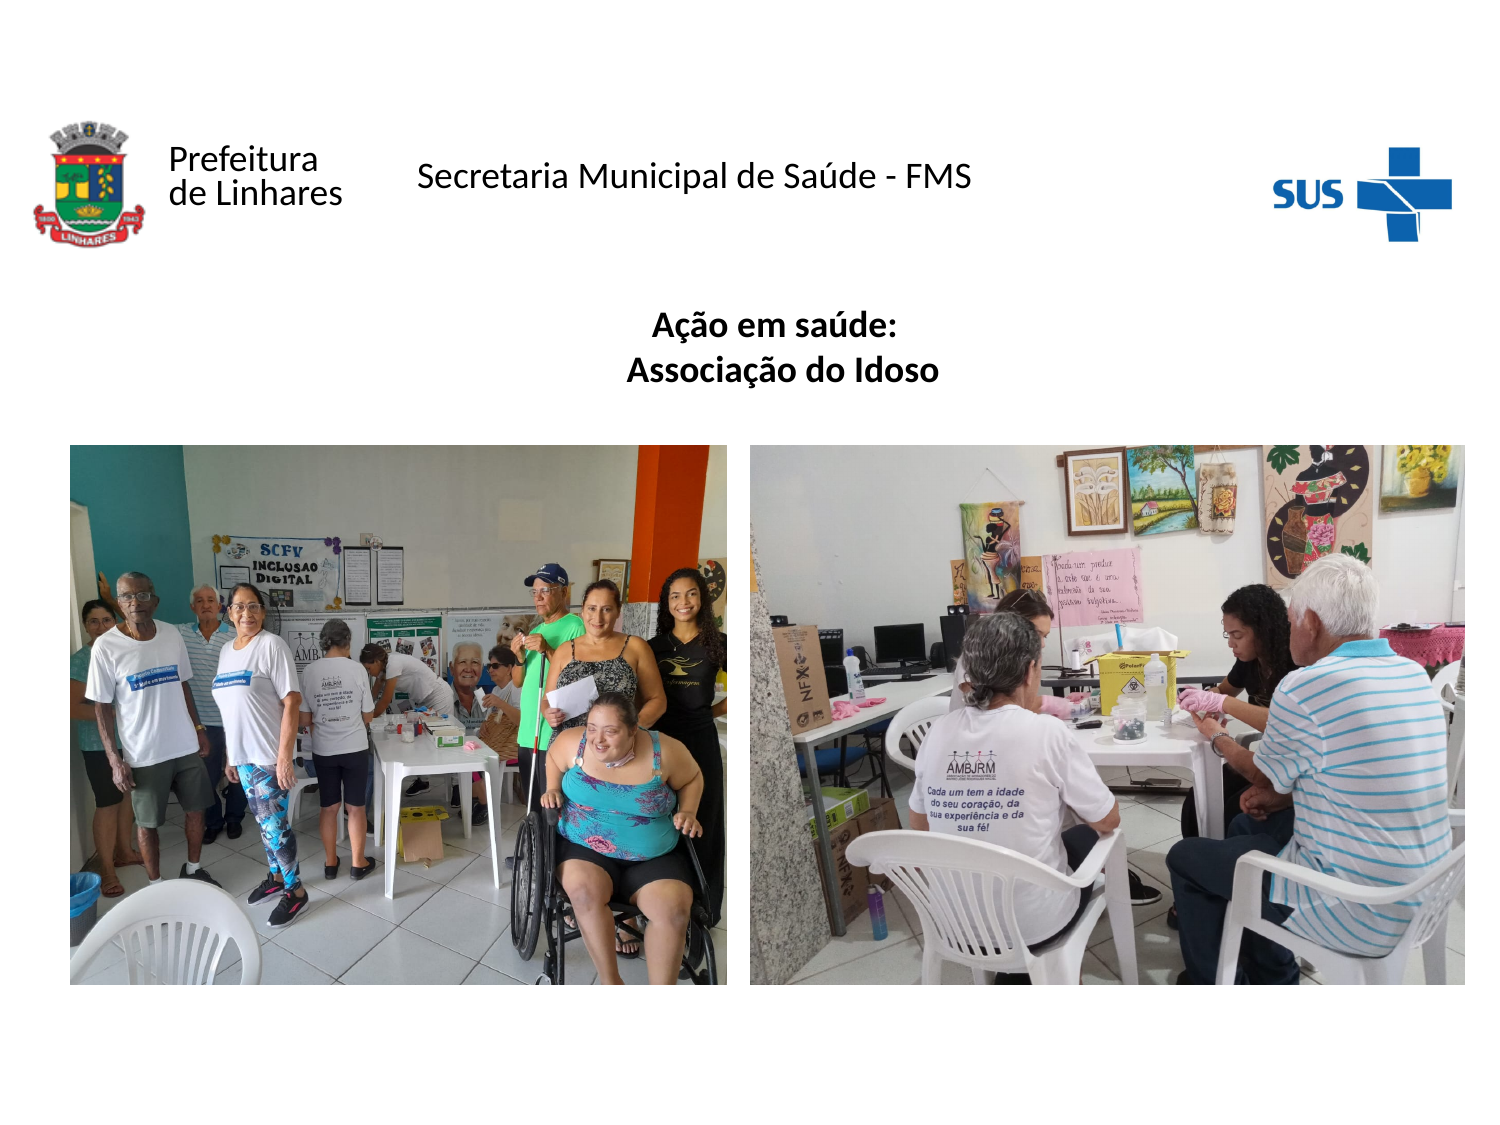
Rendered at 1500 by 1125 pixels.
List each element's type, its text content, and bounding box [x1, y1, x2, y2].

picture [70, 445, 727, 985]
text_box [29, 115, 1058, 254]
text_box Ação em saúde: Associação do Idoso [187, 292, 1371, 398]
picture [749, 445, 1465, 985]
picture [1268, 140, 1454, 247]
